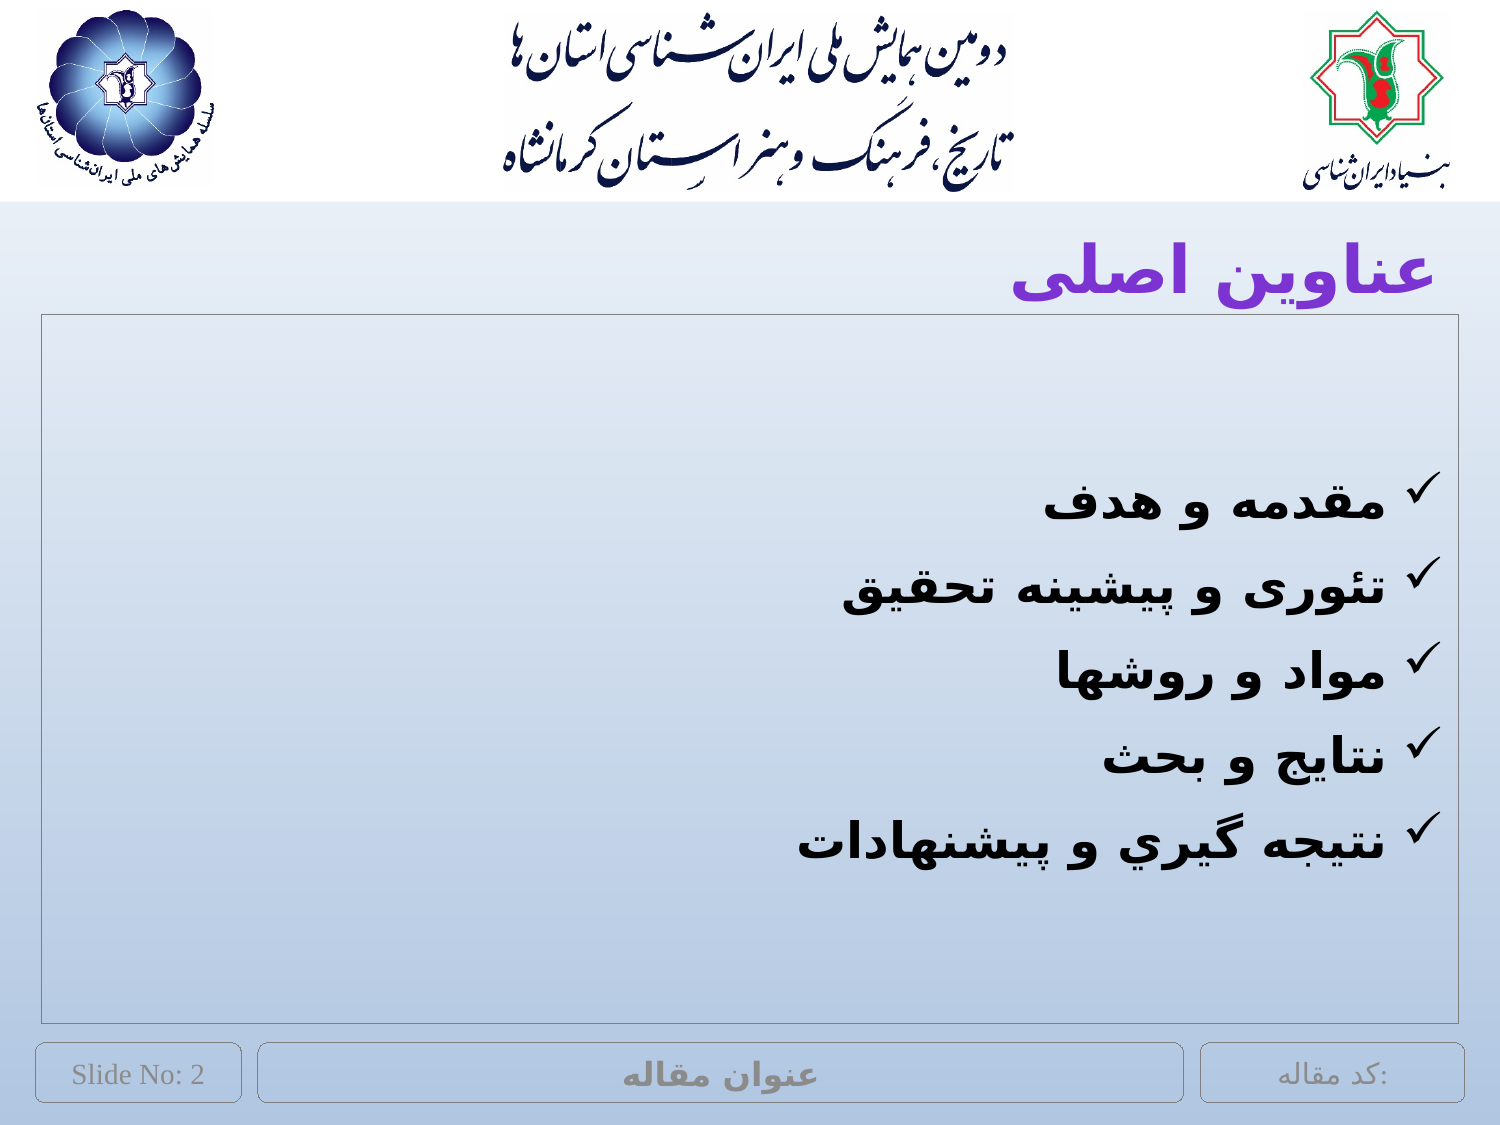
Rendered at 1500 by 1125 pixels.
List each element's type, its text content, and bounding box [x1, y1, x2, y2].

slide_number Slide No: 2 [35, 1042, 242, 1103]
text_box عناوین اصلی [567, 218, 1454, 312]
footer عنوان مقاله [257, 1042, 1184, 1103]
text_box [0, 0, 1500, 204]
slide_number كد مقاله: [1200, 1042, 1465, 1103]
picture [503, 12, 1014, 192]
picture [1302, 9, 1451, 190]
list مقدمه و هدف تئوری و پیشینه تحقیق مواد و روشها نتايج و بحث نتيجه گيري و پيشنهادات [41, 314, 1459, 1024]
picture [37, 9, 214, 186]
